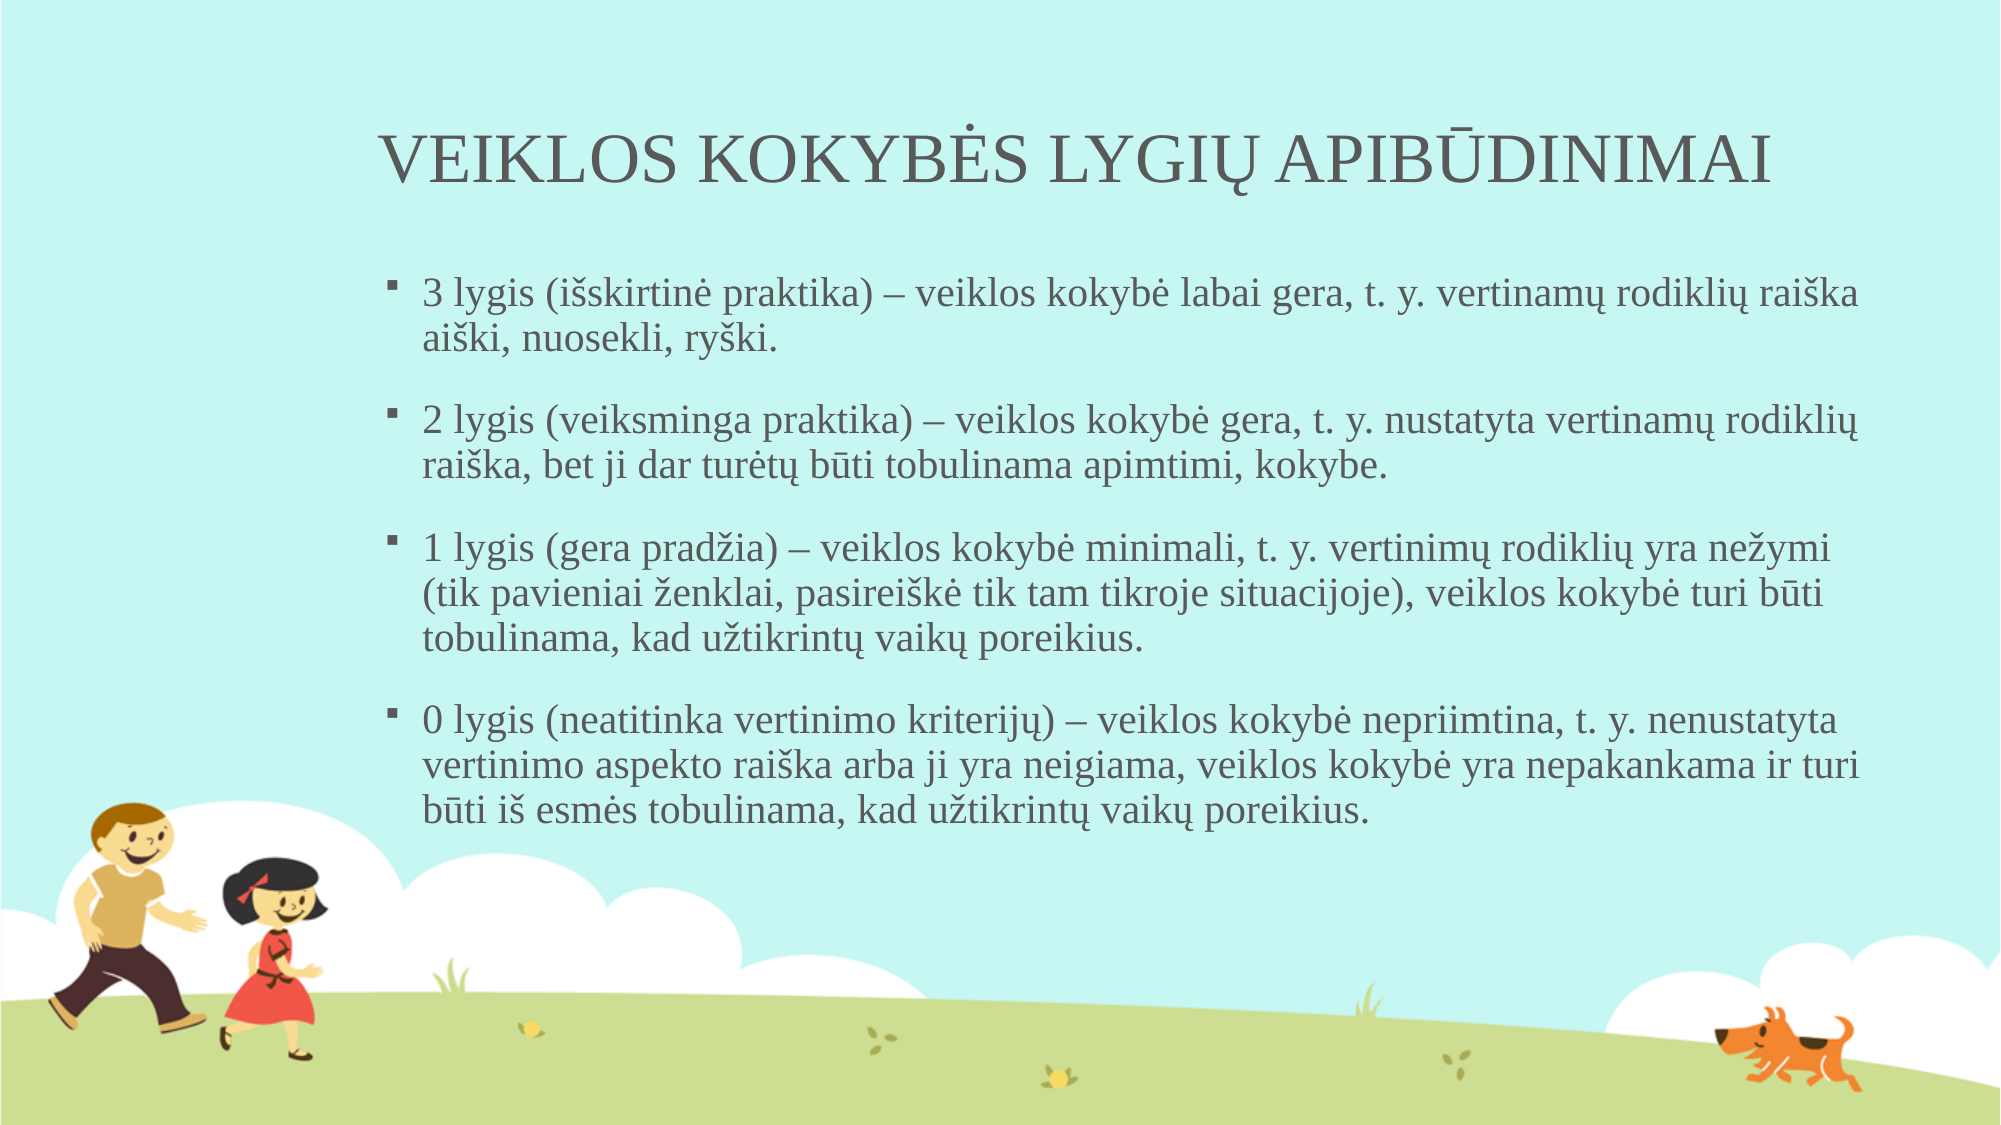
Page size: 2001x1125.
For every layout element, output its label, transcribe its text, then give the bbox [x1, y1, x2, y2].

title VEIKLOS KOKYBĖS LYGIŲ APIBŪDINIMAI [362, 50, 1900, 205]
list 3 lygis (išskirtinė praktika) – veiklos kokybė labai gera, t. y. vertinamų rodiklių raiška aiški, nuosekli, ryški. 2 lygis (veiksminga praktika) – veiklos kokybė gera, t. y. nustatyta vertinamų rodiklių raiška, bet ji dar turėtų būti tobulinama apimtimi, kokybe. 1 lygis (gera pradžia) – veiklos kokybė minimali, t. y. vertinimų rodiklių yra nežymi (tik pavieniai ženklai, pasireiškė tik tam tikroje situacijoje), veiklos kokybė turi būti tobulinama, kad užtikrintų vaikų poreikius. 0 lygis (neatitinka vertinimo kriterijų) – veiklos kokybė nepriimtina, t. y. nenustatyta vertinimo aspekto raiška arba ji yra neigiama, veiklos kokybė yra nepakankama ir turi būti iš esmės tobulinama, kad užtikrintų vaikų poreikius. [362, 262, 1900, 938]
picture [0, 0, 2001, 1125]
